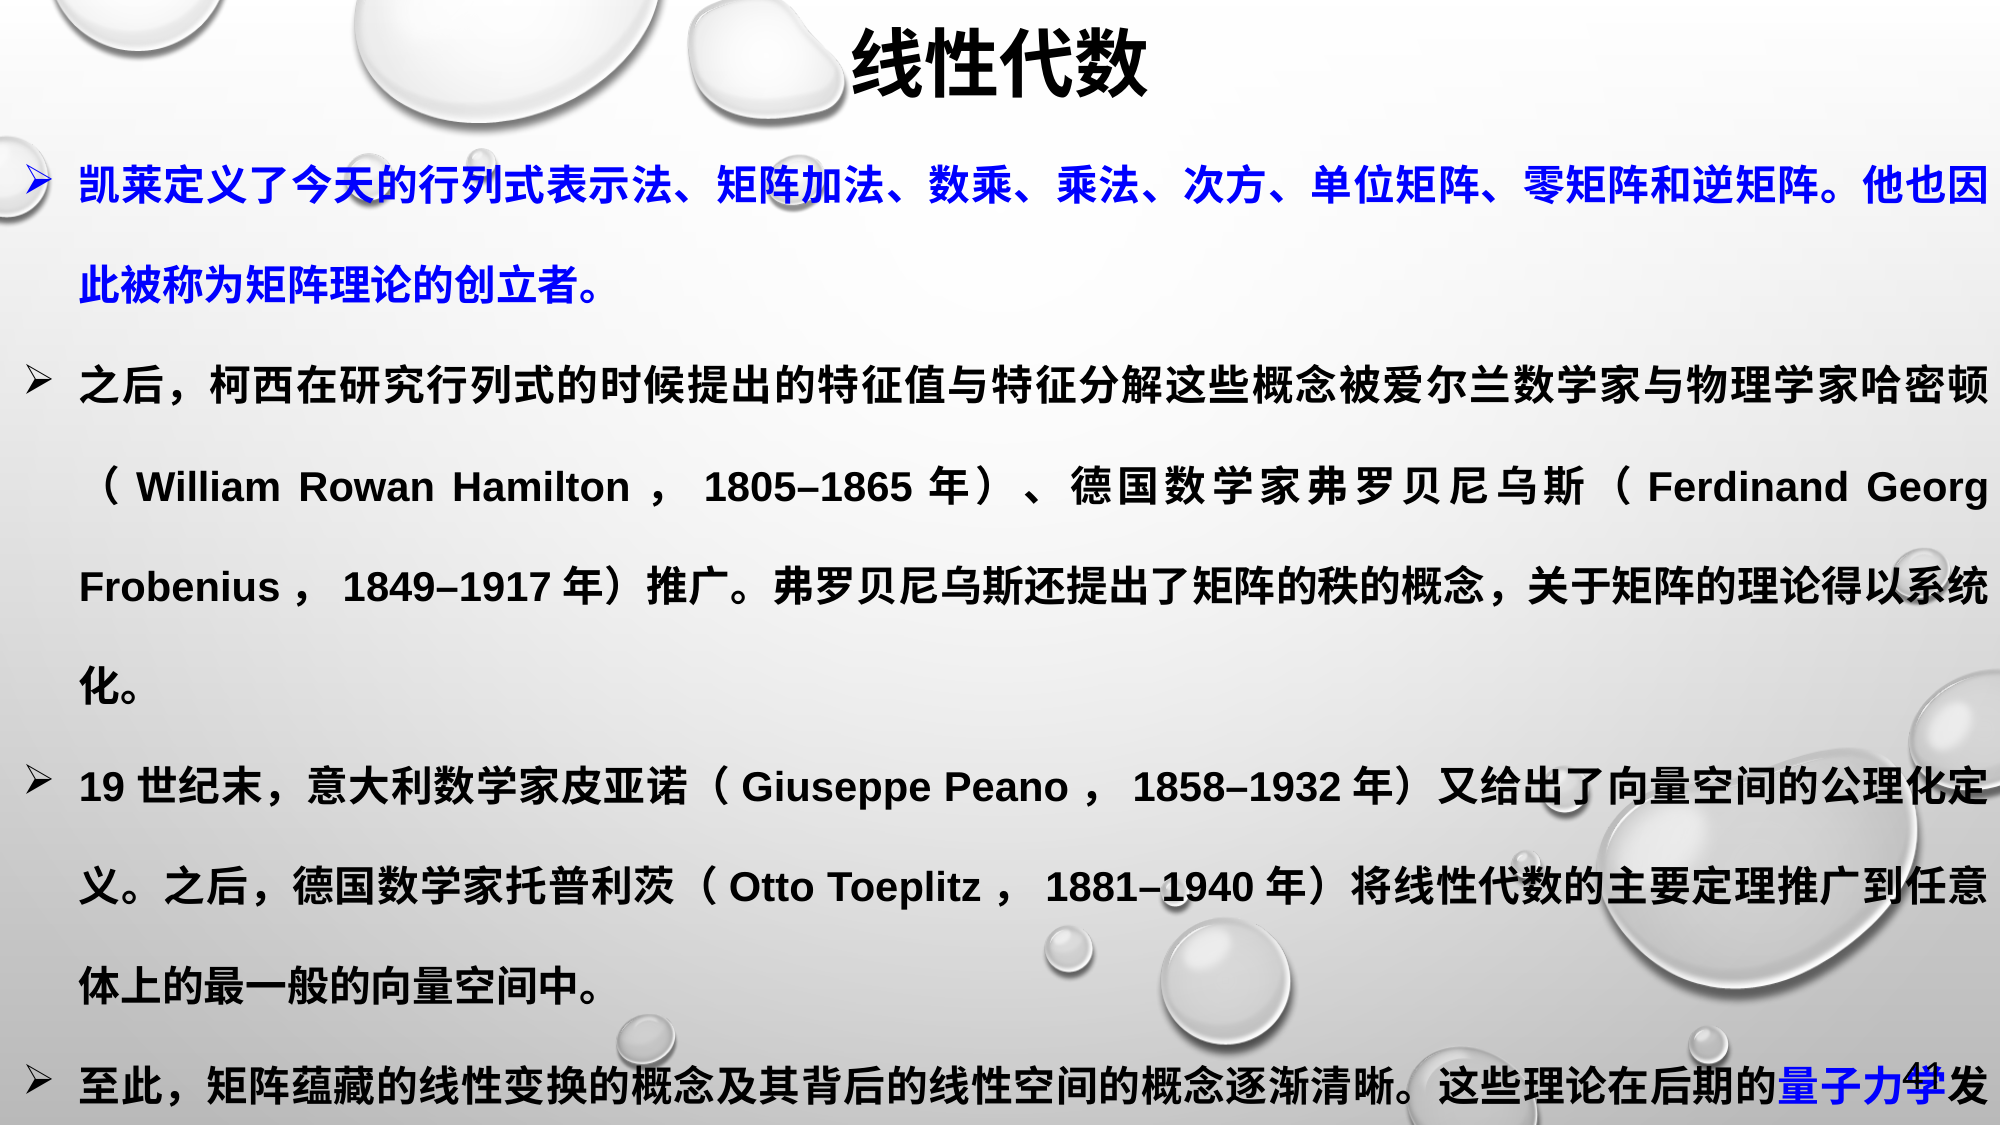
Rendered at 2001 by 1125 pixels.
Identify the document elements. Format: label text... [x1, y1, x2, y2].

text_box 凯莱定义了今天的行列式表示法、矩阵加法、数乘、乘法、次方、单位矩阵、零矩阵和逆矩阵。他也因此被称为矩阵理论的创立者。 之后，柯西在研究行列式的时候提出的特征值与特征分解这些概念被爱尔兰数学家与物理学家哈密顿（William Rowan Hamilton，1805–1865年）、德国数学家弗罗贝尼乌斯（Ferdinand Georg Frobenius，1849–1917年）推广。弗罗贝尼乌斯还提出了矩阵的秩的概念，关于矩阵的理论得以系统化。 19世纪末，意大利数学家皮亚诺（Giuseppe Peano，1858–1932年）又给出了向量空间的公理化定义。之后，德国数学家托普利茨（Otto Toeplitz，1881–1940年）将线性代数的主要定理推广到任意体上的最一般的向量空间中。 至此，矩阵蕴藏的线性变换的概念及其背后的线性空间的概念逐渐清晰。这些理论在后期的量子力学发展过程中起到了至关重要的作用。 [7, 101, 2000, 1125]
picture [0, 0, 2000, 1125]
slide_number 41 [1834, 1047, 1960, 1108]
text_box 线性代数 [362, 8, 1638, 101]
